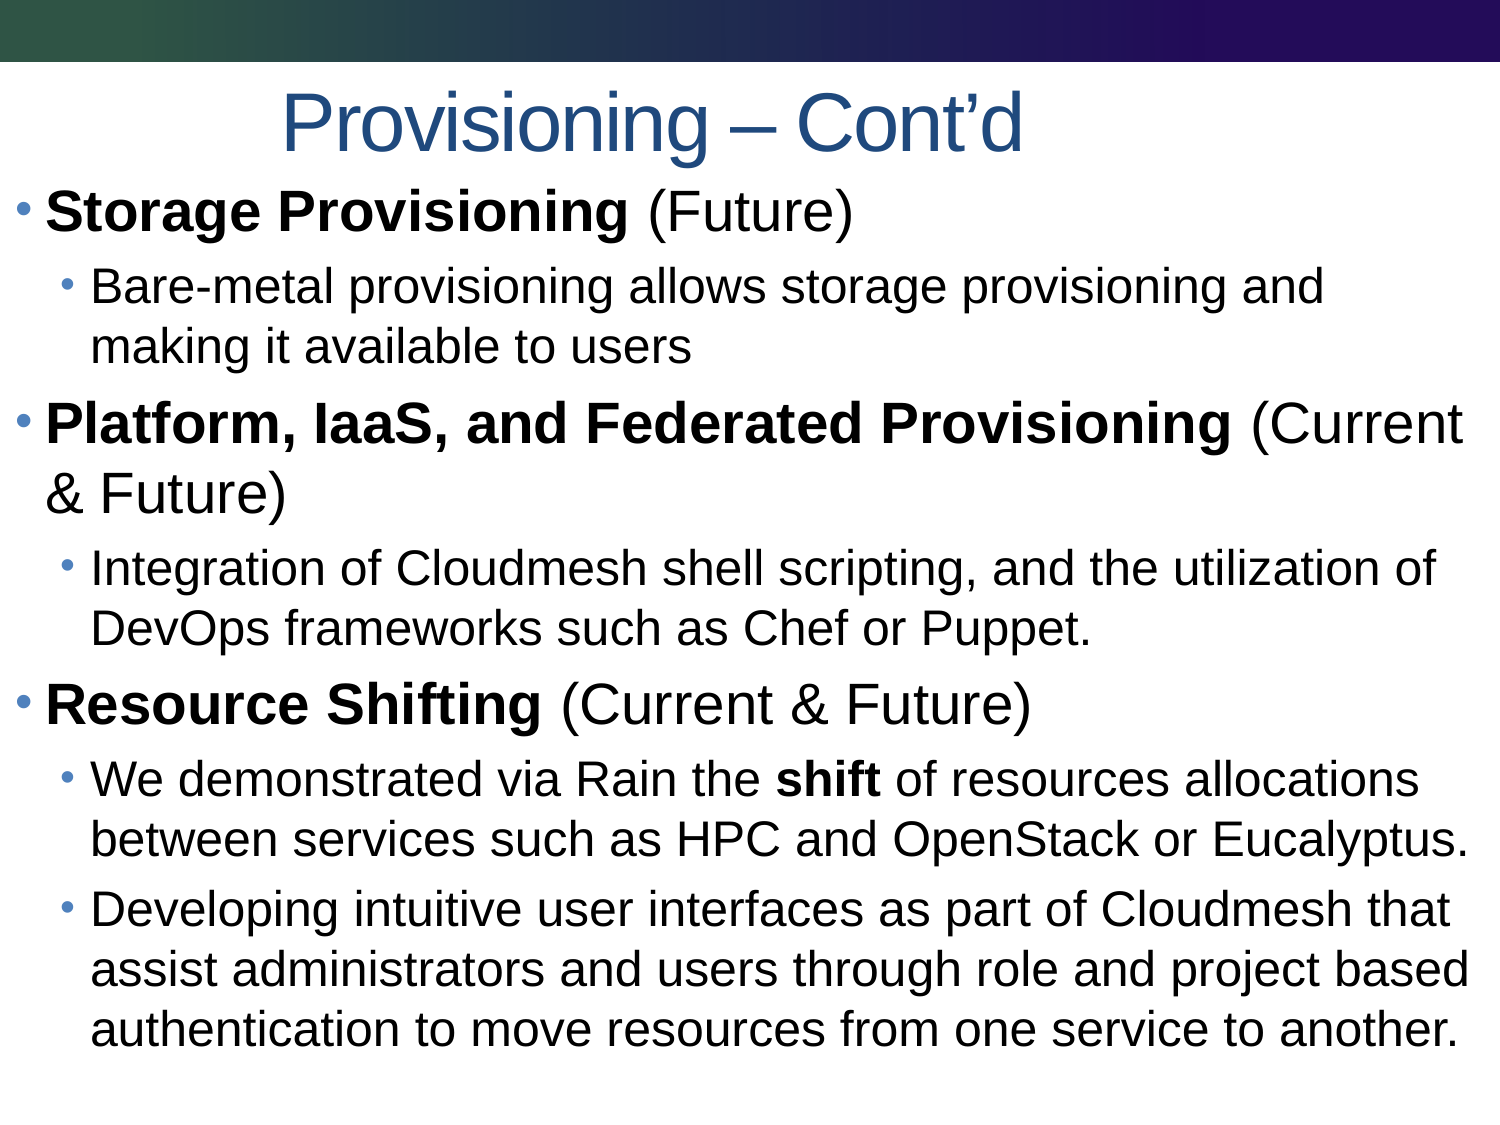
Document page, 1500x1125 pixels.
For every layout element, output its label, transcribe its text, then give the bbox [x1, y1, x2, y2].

list Storage Provisioning (Future) Bare-metal provisioning allows storage provisioning and making it available to users Platform, IaaS, and Federated Provisioning (Current & Future) Integration of Cloudmesh shell scripting, and the utilization of DevOps frameworks such as Chef or Puppet. Resource Shifting (Current & Future) We demonstrated via Rain the shift of resources allocations between services such as HPC and OpenStack or Eucalyptus. Developing intuitive user interfaces as part of Cloudmesh that assist administrators and users through role and project based authentication to move resources from one service to another. [0, 166, 1500, 1097]
title Provisioning – Cont’d [265, 36, 1160, 166]
picture [0, 0, 1500, 62]
